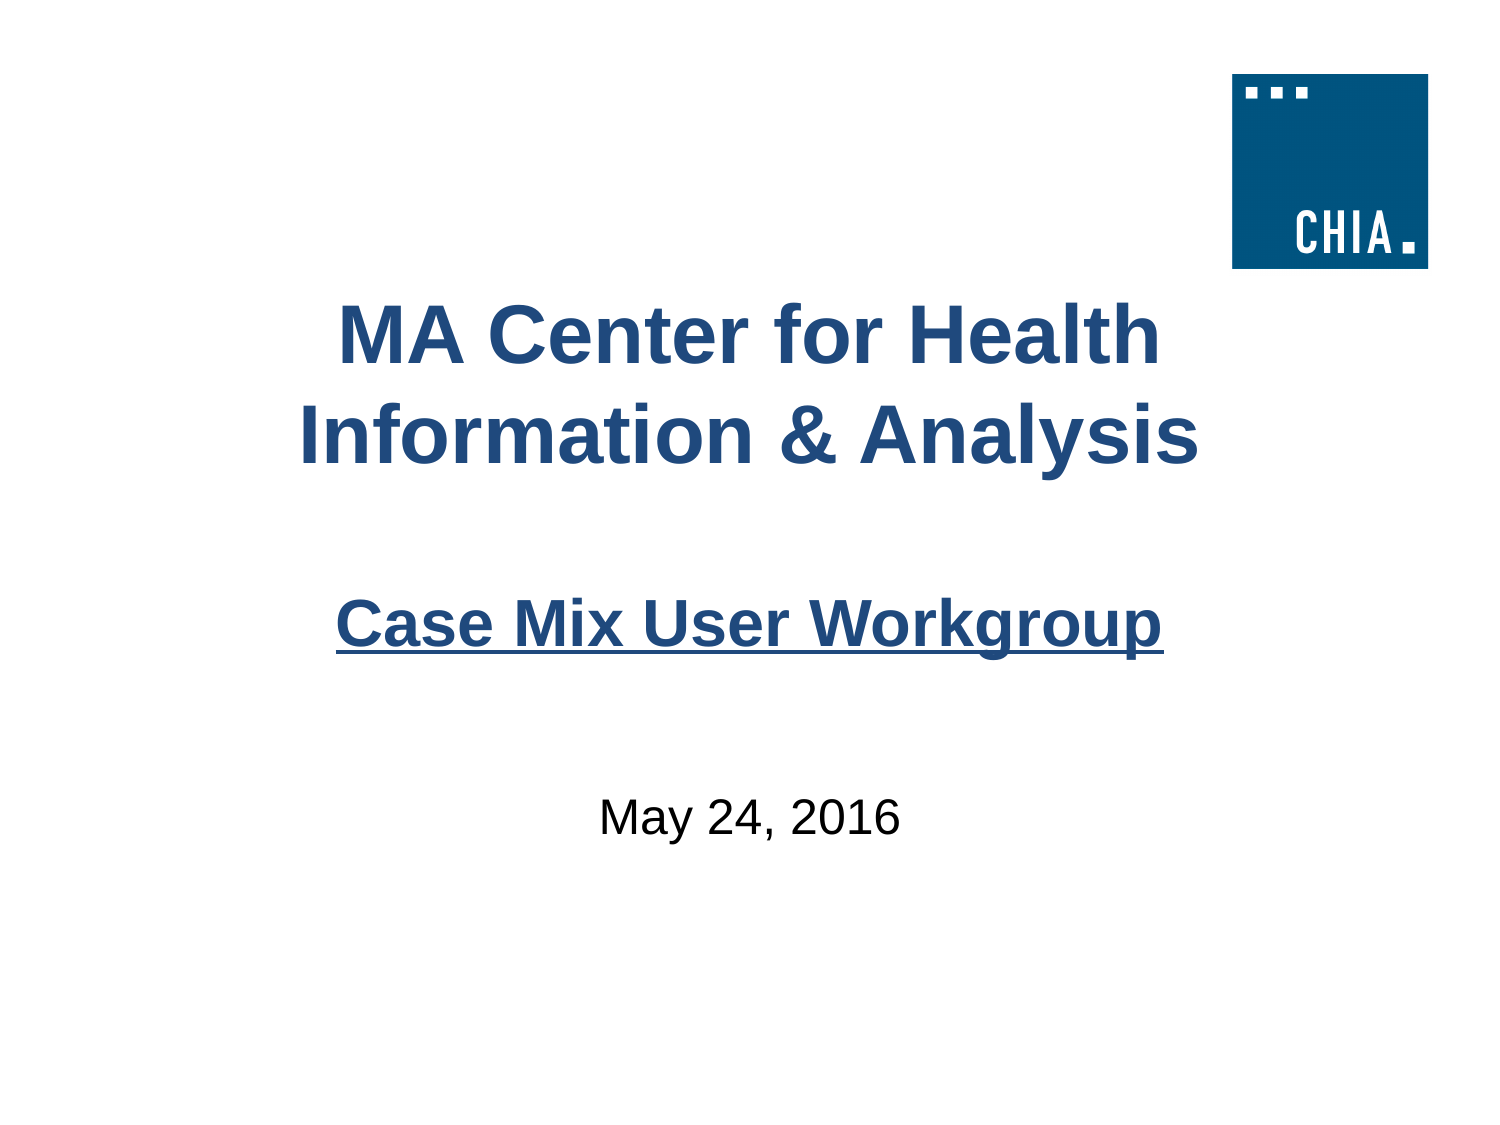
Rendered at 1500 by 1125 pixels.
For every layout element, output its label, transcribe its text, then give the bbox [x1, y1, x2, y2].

subtitle May 24, 2016 [225, 637, 1275, 925]
picture [1403, 243, 1414, 253]
title MA Center for Health Information & Analysis Case Mix User Workgroup [112, 349, 1388, 591]
picture [1354, 211, 1359, 252]
picture [1246, 88, 1257, 98]
picture [1368, 211, 1390, 253]
picture [1297, 210, 1316, 253]
picture [1271, 88, 1282, 98]
picture [1229, 74, 1432, 276]
picture [1297, 88, 1307, 98]
picture [1325, 211, 1344, 253]
